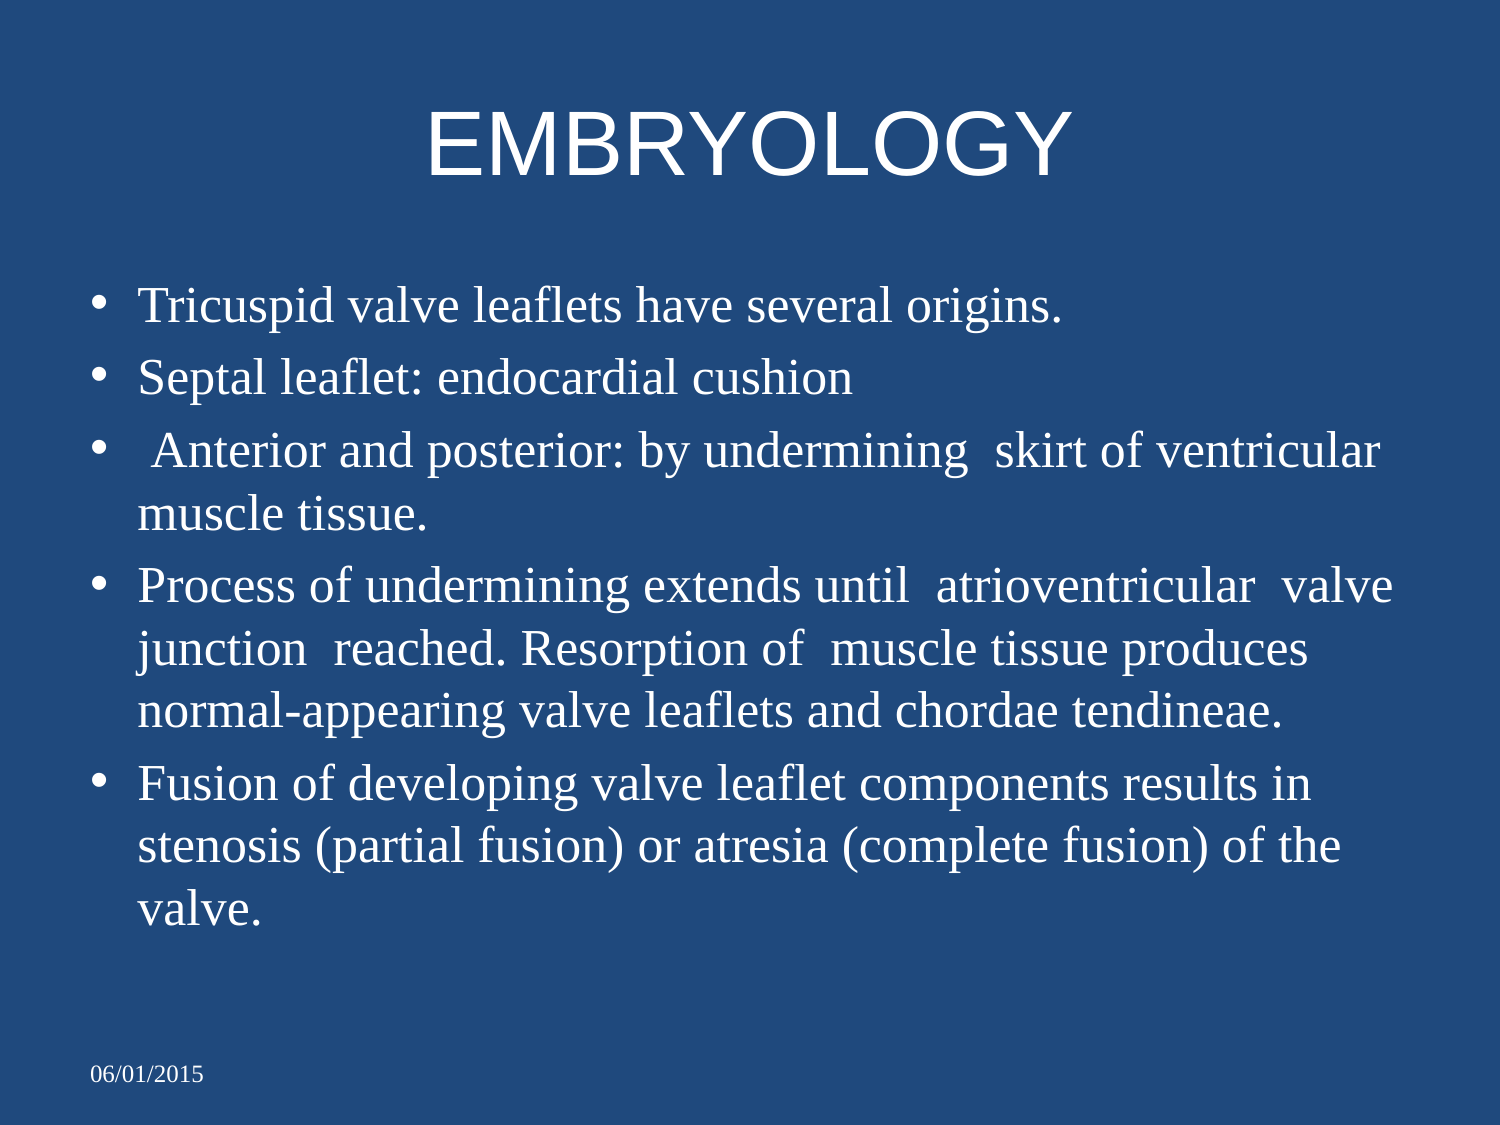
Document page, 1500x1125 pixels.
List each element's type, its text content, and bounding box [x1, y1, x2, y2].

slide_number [75, 1042, 425, 1103]
title EMBRYOLOGY [75, 45, 1425, 233]
list Tricuspid valve leaflets have several origins. Septal leaflet: endocardial cushion Anterior and posterior: by undermining skirt of ventricular muscle tissue. Process of undermining extends until atrioventricular valve junction reached. Resorption of muscle tissue produces normal-appearing valve leaflets and chordae tendineae. Fusion of developing valve leaflet components results in stenosis (partial fusion) or atresia (complete fusion) of the valve. [75, 262, 1425, 1005]
